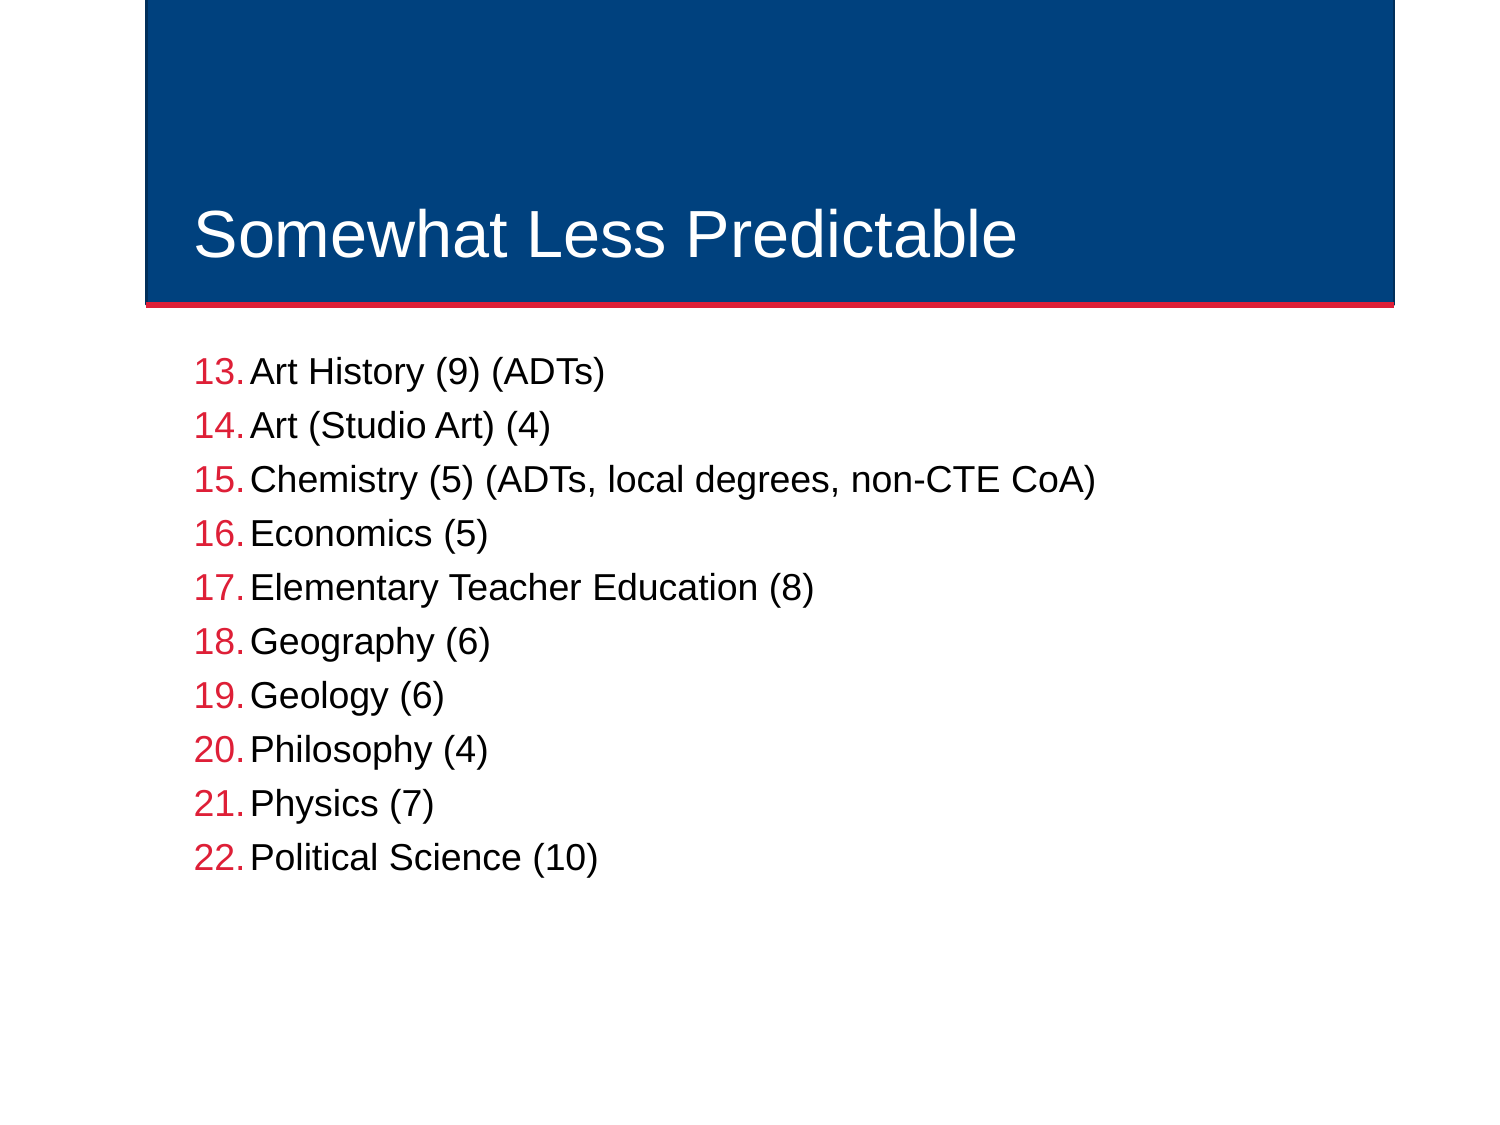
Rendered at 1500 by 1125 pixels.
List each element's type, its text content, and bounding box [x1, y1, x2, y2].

title Somewhat Less Predictable [178, 132, 1361, 280]
list Art History (9) (ADTs) Art (Studio Art) (4) Chemistry (5) (ADTs, local degrees, non-CTE CoA) Economics (5) Elementary Teacher Education (8) Geography (6) Geology (6) Philosophy (4) Physics (7) Political Science (10) [178, 330, 1361, 994]
